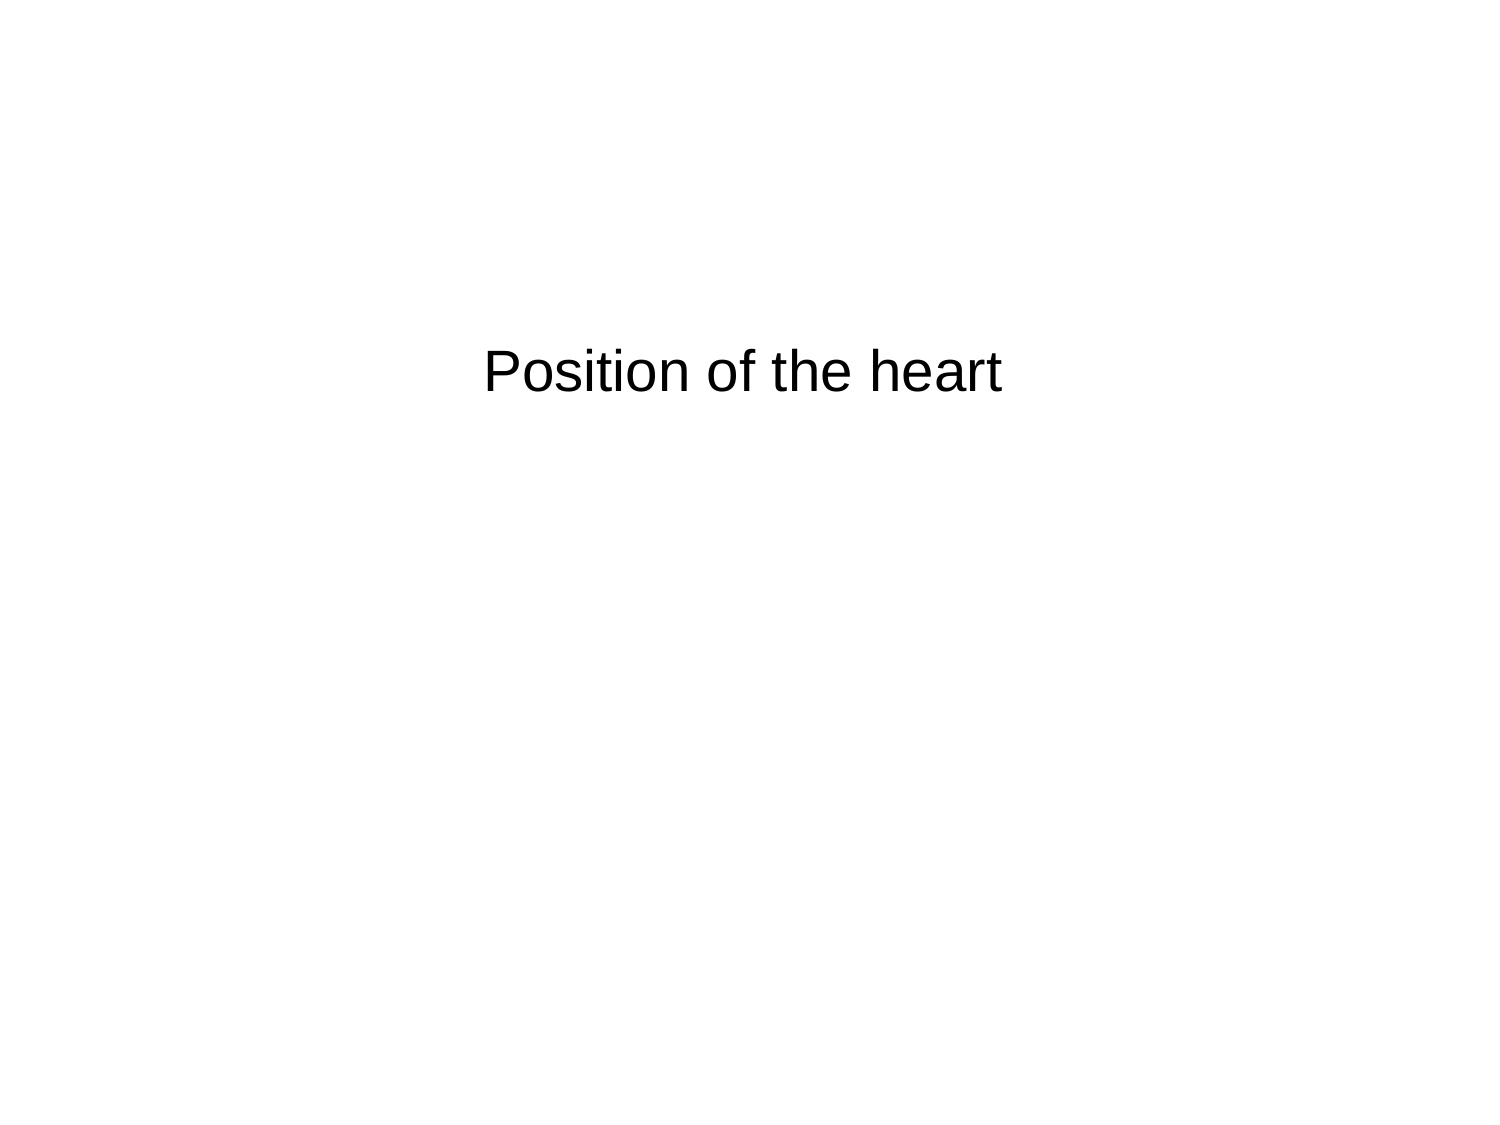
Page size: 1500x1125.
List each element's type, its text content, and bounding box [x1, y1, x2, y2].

list Position of the heart [468, 326, 1179, 945]
